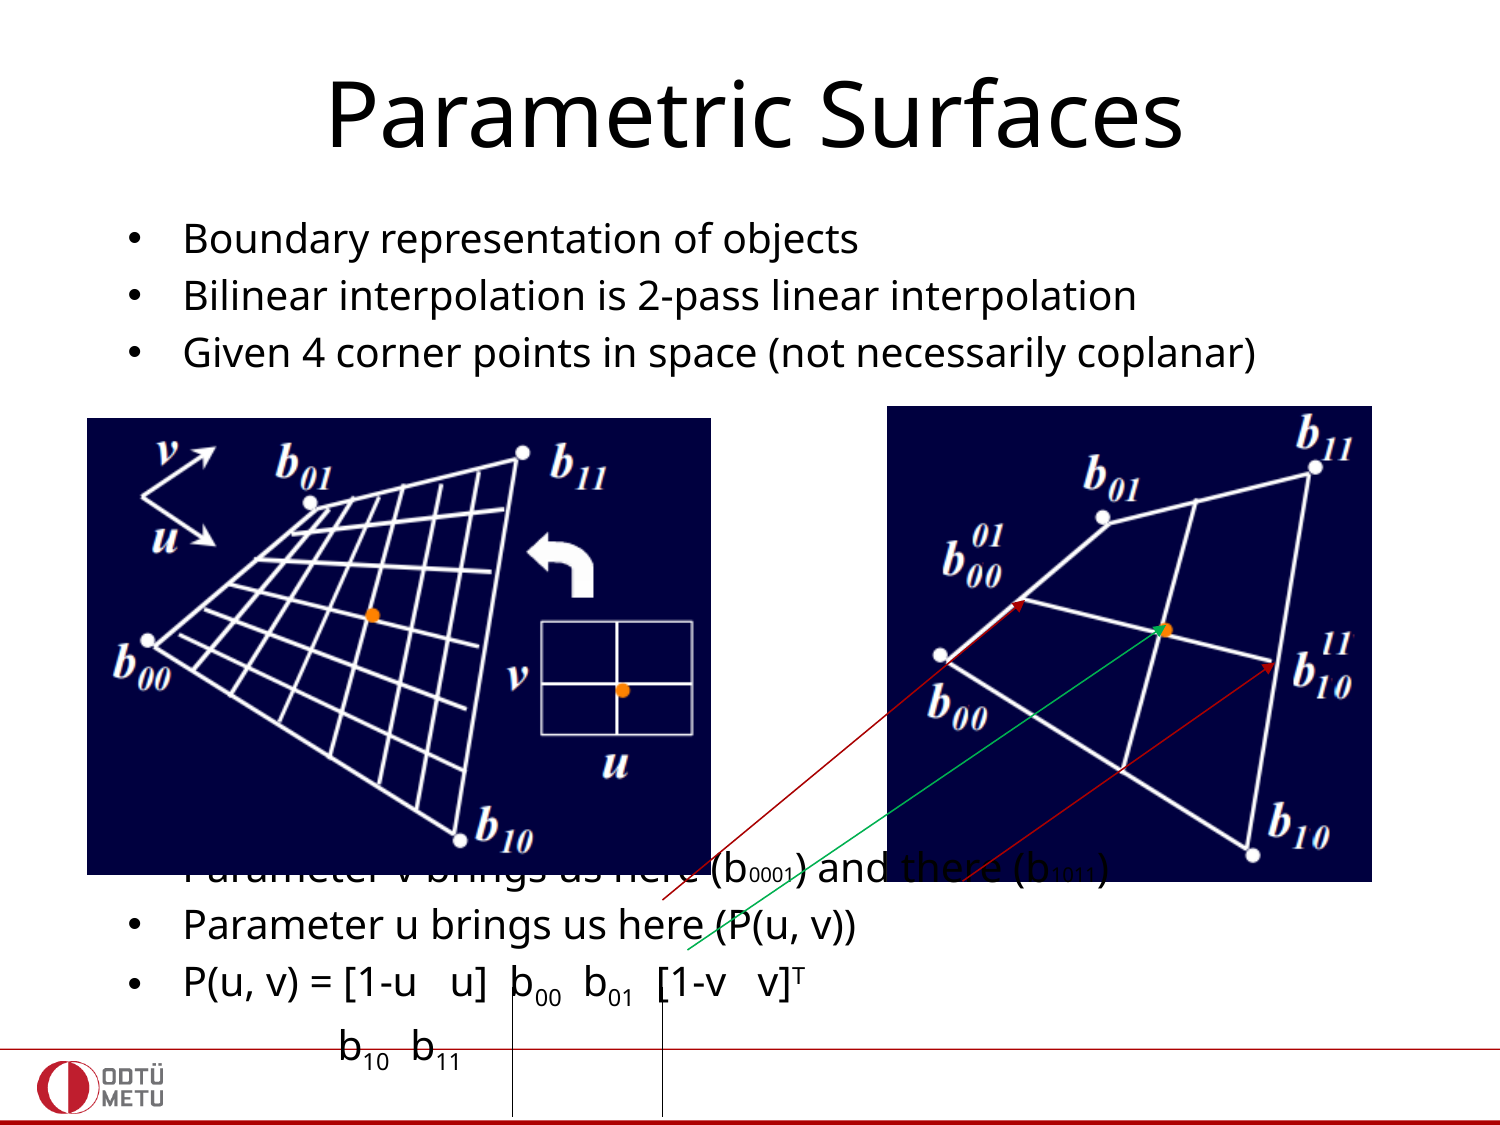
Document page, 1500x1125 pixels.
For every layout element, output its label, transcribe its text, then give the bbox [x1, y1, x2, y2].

picture [87, 418, 712, 876]
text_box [1171, 662, 1276, 882]
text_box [662, 599, 1026, 901]
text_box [687, 624, 1167, 951]
picture [887, 405, 1372, 882]
list Boundary representation of objects Bilinear interpolation is 2-pass linear interpolation Given 4 corner points in space (not necessarily coplanar) Parameter v brings us here (b0001) and there (b1011) Parameter u brings us here (P(u, v)) P(u, v) = [1-u u] b00 b01 [1-v v]T b10 b11 [112, 204, 1275, 598]
title Parametric Surfaces [115, 16, 1396, 205]
picture [37, 1061, 112, 1114]
list Boundary representation of objects Bilinear interpolation is 2-pass linear interpolation Given 4 corner points in space (not necessarily coplanar) Parameter v brings us here (b0001) and there (b1011) Parameter u brings us here (P(u, v)) P(u, v) = [1-u u] b00 b01 [1-v v]T b10 b11 [112, 885, 1275, 1117]
